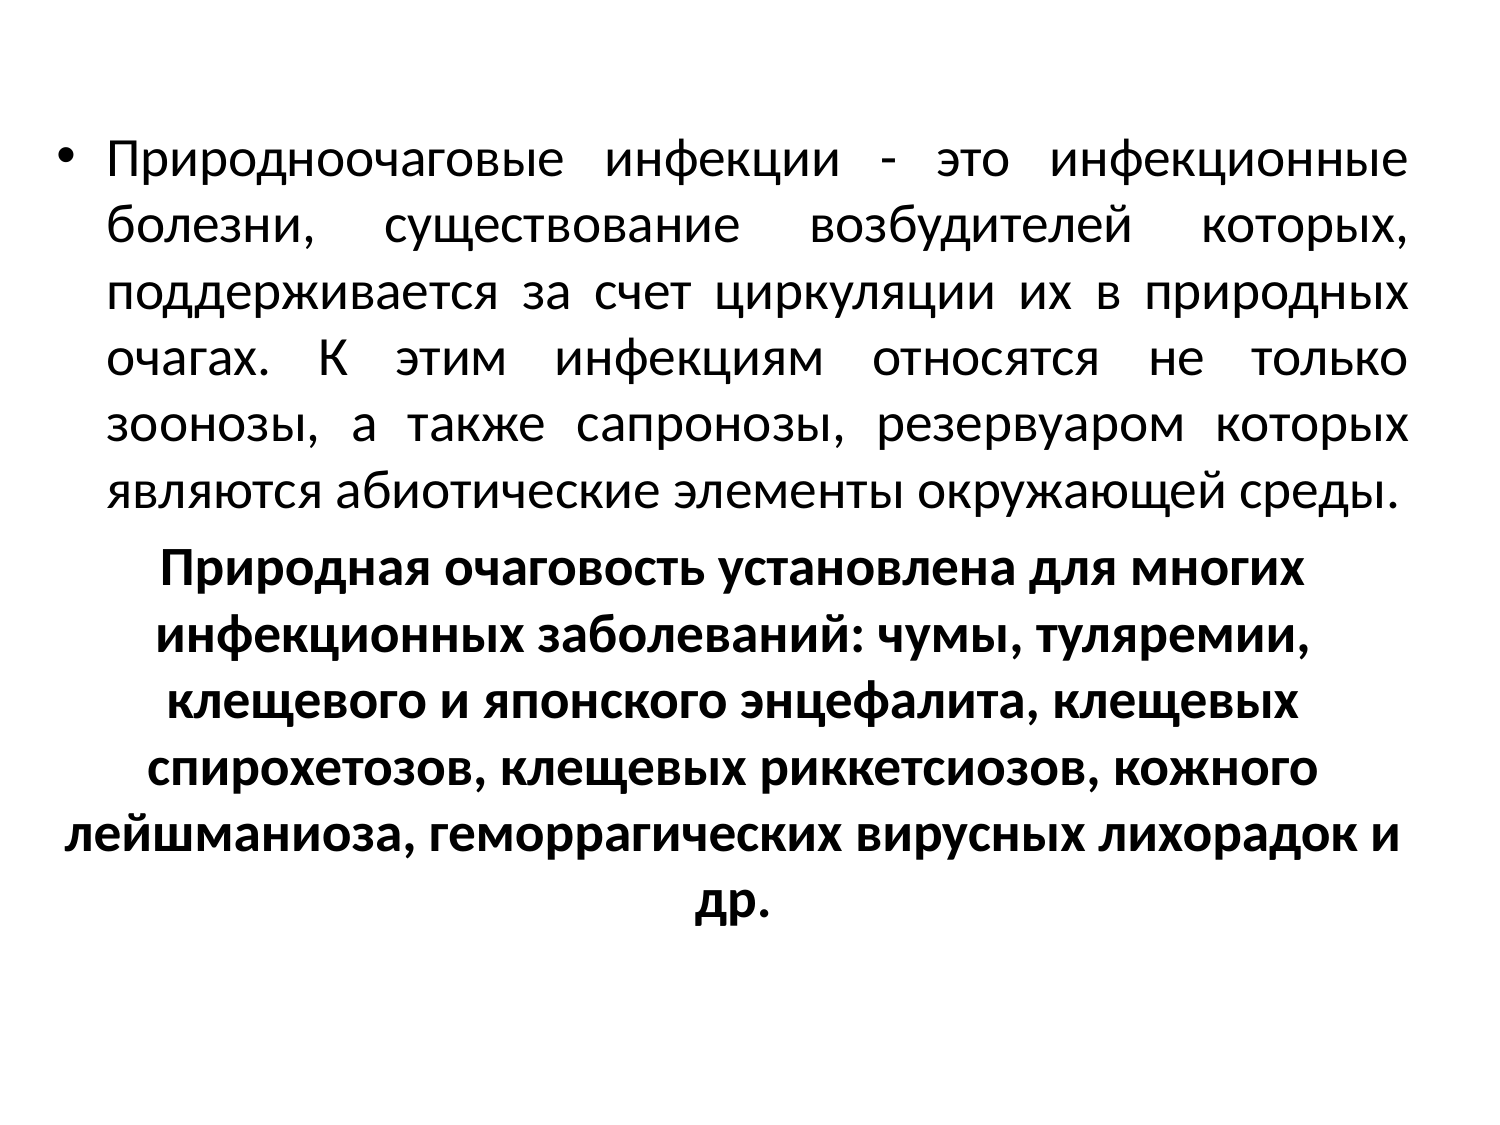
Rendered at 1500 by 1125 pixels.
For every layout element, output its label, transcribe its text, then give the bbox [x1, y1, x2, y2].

list Природноочаговые инфекции - это инфекционные болезни, существование возбудителей которых, поддерживается за счет циркуляции их в природных очагах. К этим инфекциям относятся не только зоонозы, а также сапронозы, резервуаром которых являются абиотические элементы окружающей среды. Природная очаговость установлена для многих инфекционных заболеваний: чумы, туляремии, клещевого и японского энцефалита, клещевых спирохетозов, клещевых риккетсиозов, кожного лейшманиоза, геморрагических вирусных лихорадок и др. [41, 113, 1425, 1005]
